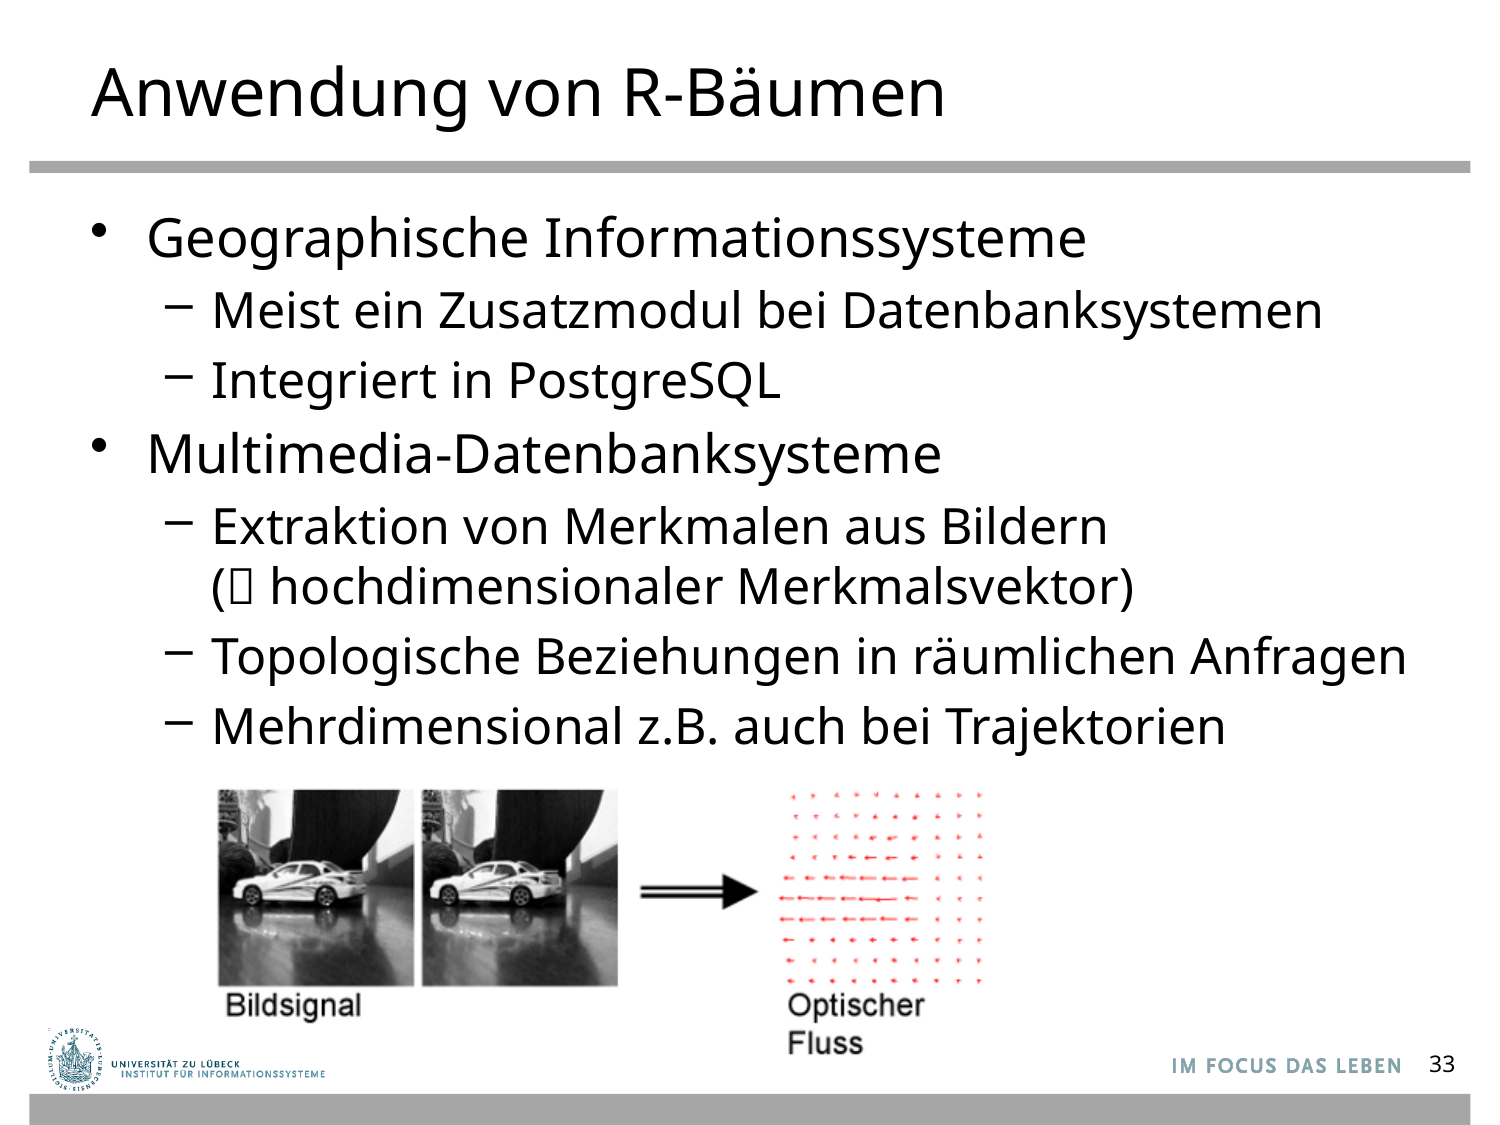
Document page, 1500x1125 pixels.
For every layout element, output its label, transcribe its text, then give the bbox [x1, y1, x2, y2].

picture [1173, 1058, 1305, 1073]
title Anwendung von R-Bäumen [76, 42, 1427, 126]
list Geographische Informationssysteme Meist ein Zusatzmodul bei Datenbanksystemen Integriert in PostgreSQL Multimedia-Datenbanksysteme Extraktion von Merkmalen aus Bildern ( hochdimensionaler Merkmalsvektor) Topologische Beziehungen in räumlichen Anfragen Mehrdimensional z.B. auch bei Trajektorien [75, 196, 1425, 1012]
picture [212, 784, 987, 1059]
slide_number 33 [1305, 1050, 1471, 1083]
